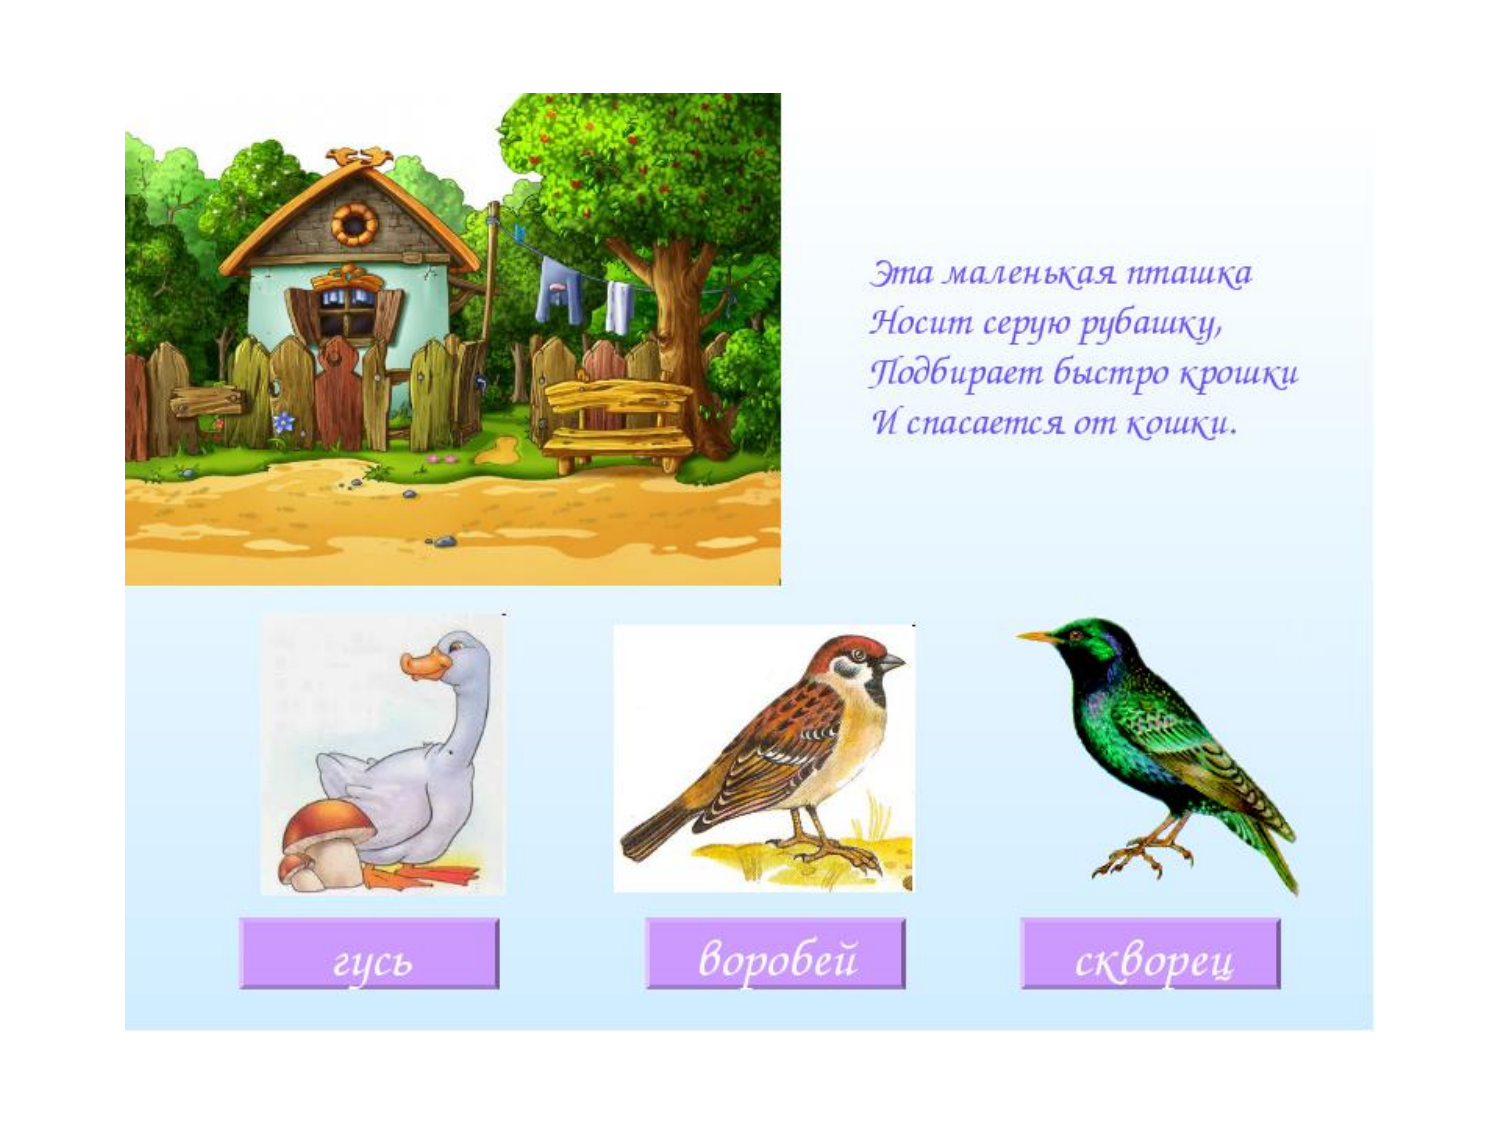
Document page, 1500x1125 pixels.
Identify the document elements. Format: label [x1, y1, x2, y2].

picture [124, 93, 1376, 1032]
